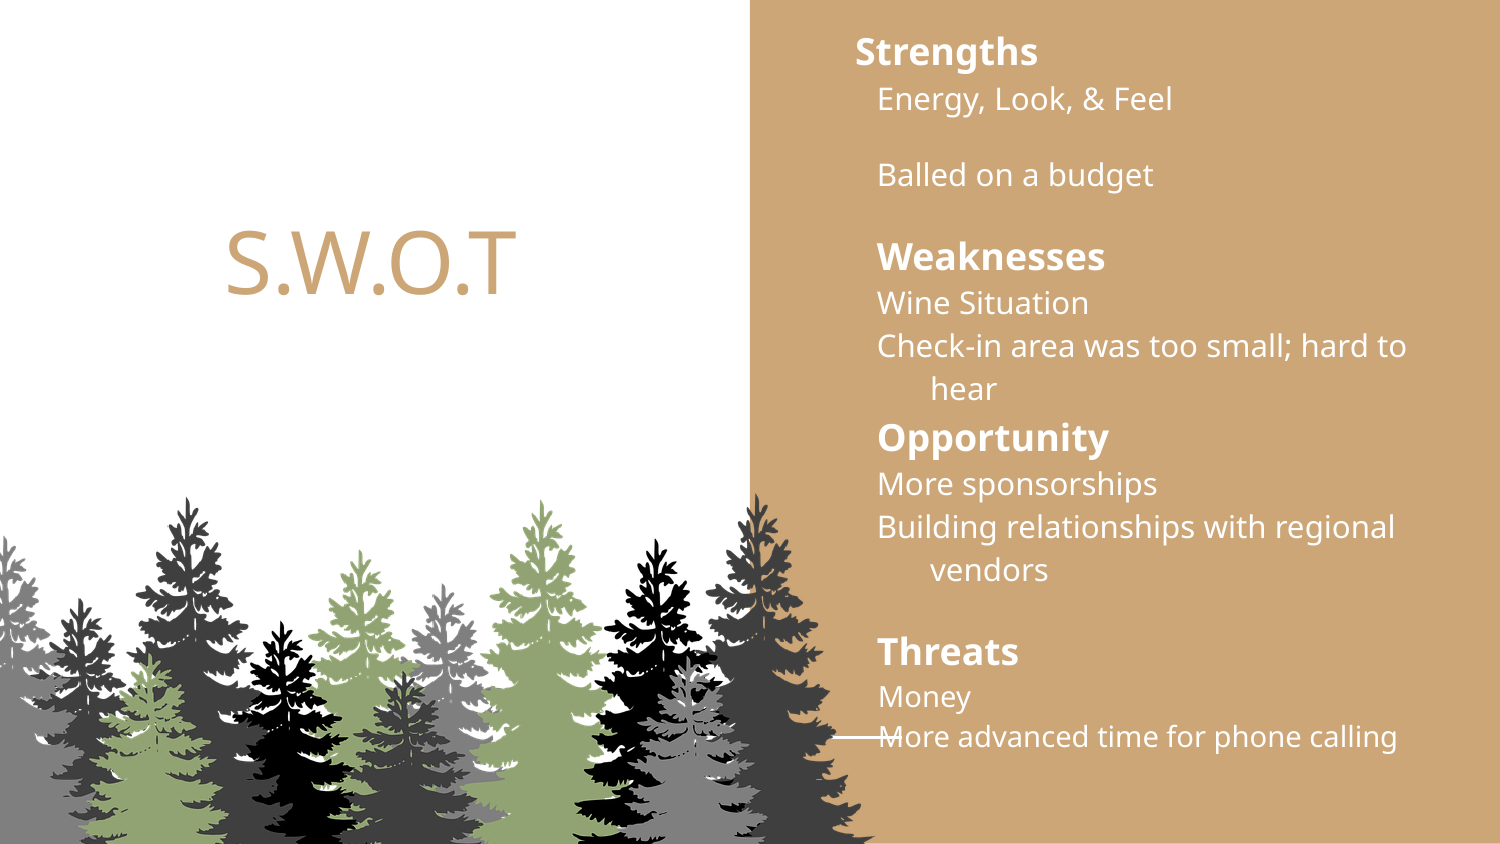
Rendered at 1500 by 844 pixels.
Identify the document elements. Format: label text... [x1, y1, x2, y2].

title S.W.O.T [38, 136, 703, 384]
list Strengths Energy, Look, & Feel Balled on a budget Weaknesses Wine Situation Check-in area was too small; hard to hear Opportunity More sponsorships Building relationships with regional vendors Threats Money More advanced time for phone calling [839, 66, 1485, 844]
picture [0, 492, 875, 844]
